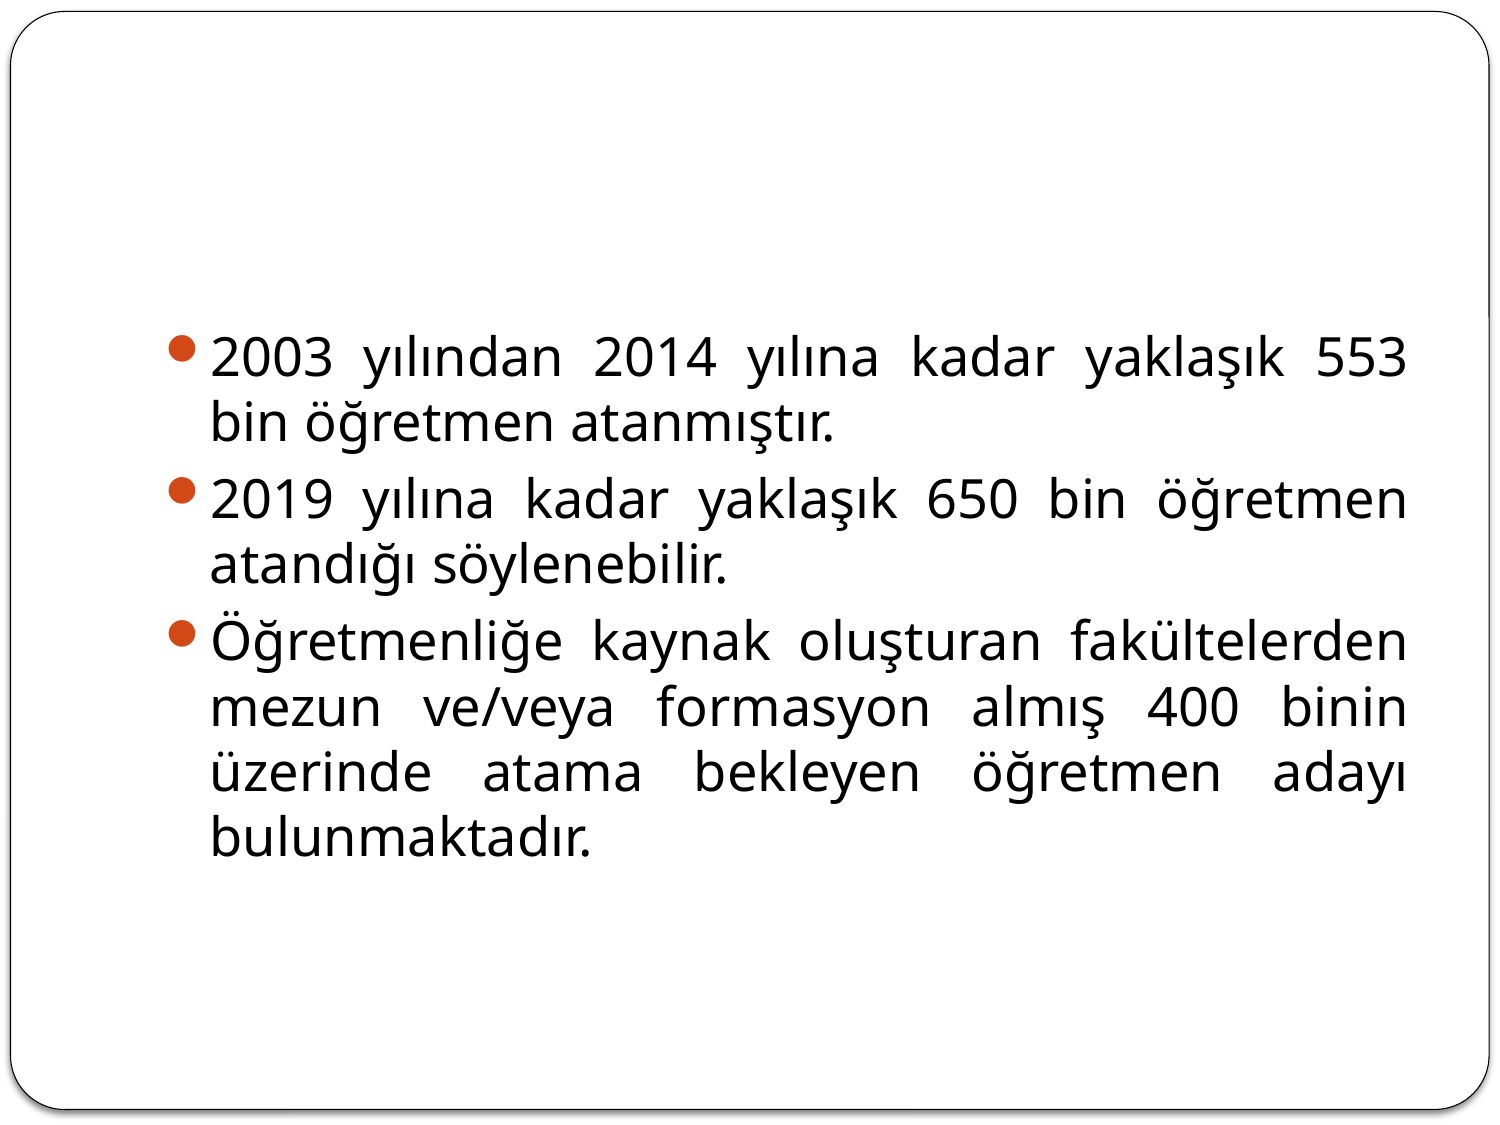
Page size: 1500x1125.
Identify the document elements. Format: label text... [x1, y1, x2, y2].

list 2003 yılından 2014 yılına kadar yaklaşık 553 bin öğretmen atanmıştır. 2019 yılına kadar yaklaşık 650 bin öğretmen atandığı söylenebilir. Öğretmenliğe kaynak oluşturan fakültelerden mezun ve/veya formasyon almış 400 binin üzerinde atama bekleyen öğretmen adayı bulunmaktadır. [150, 237, 1425, 988]
